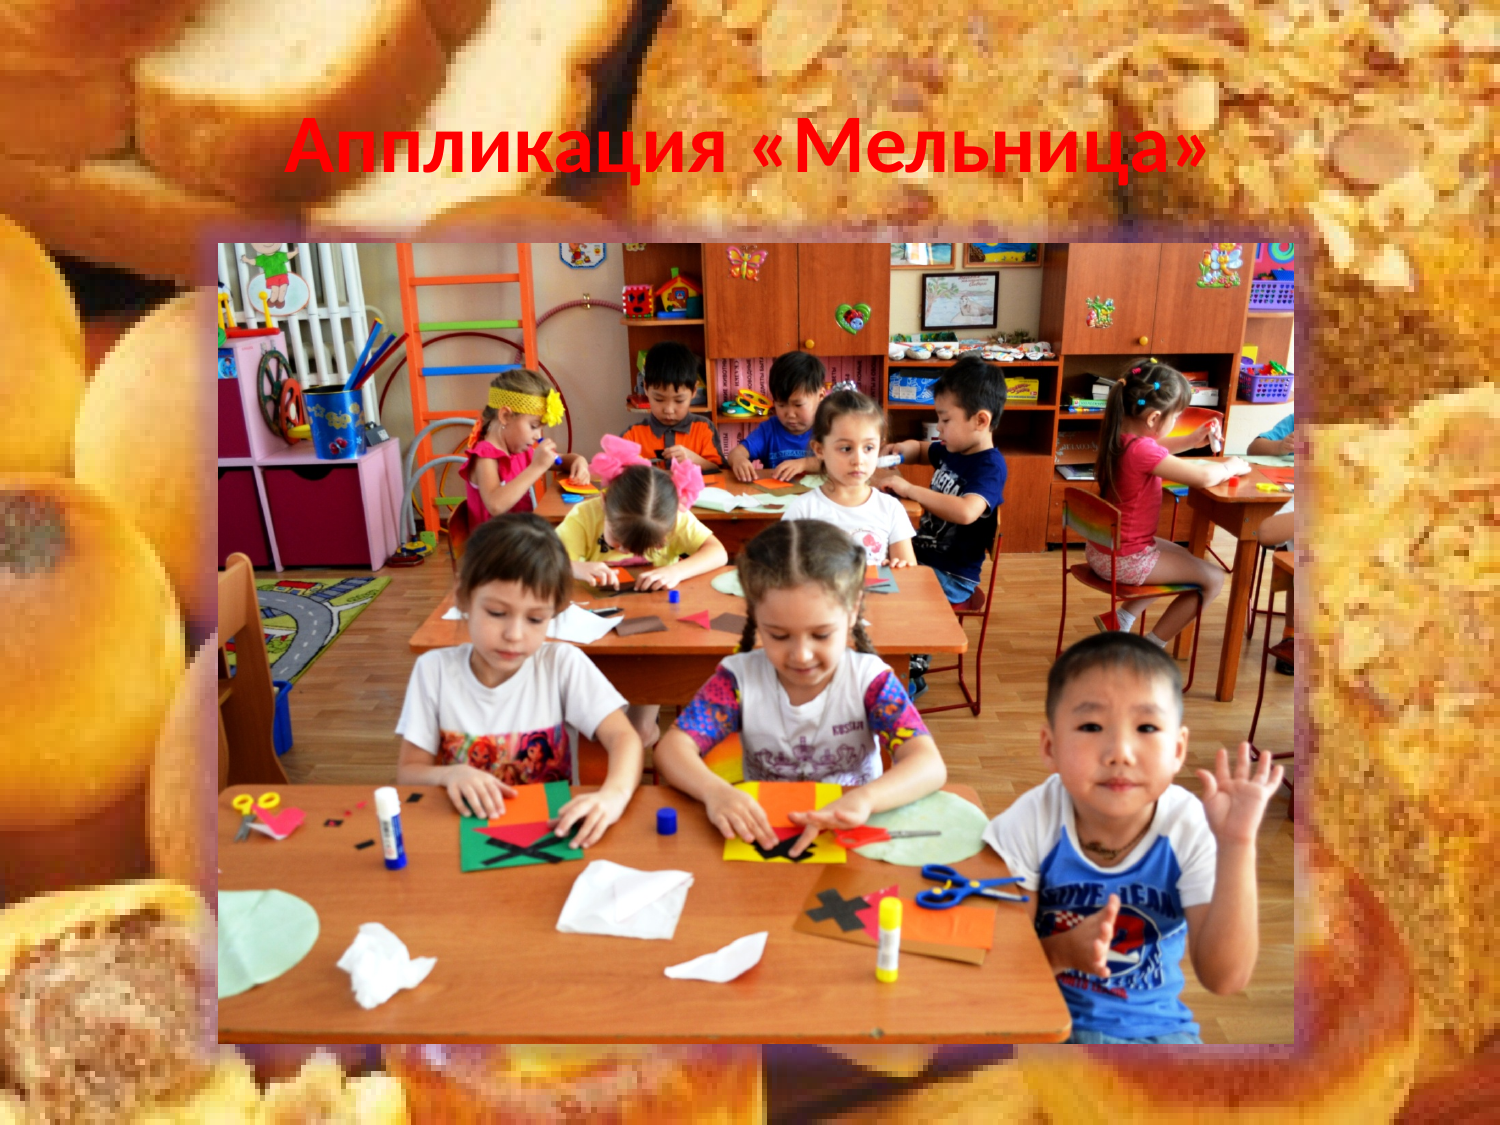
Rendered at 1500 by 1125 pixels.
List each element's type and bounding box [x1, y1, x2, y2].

picture [218, 243, 1294, 1045]
list [0, 0, 1500, 1125]
